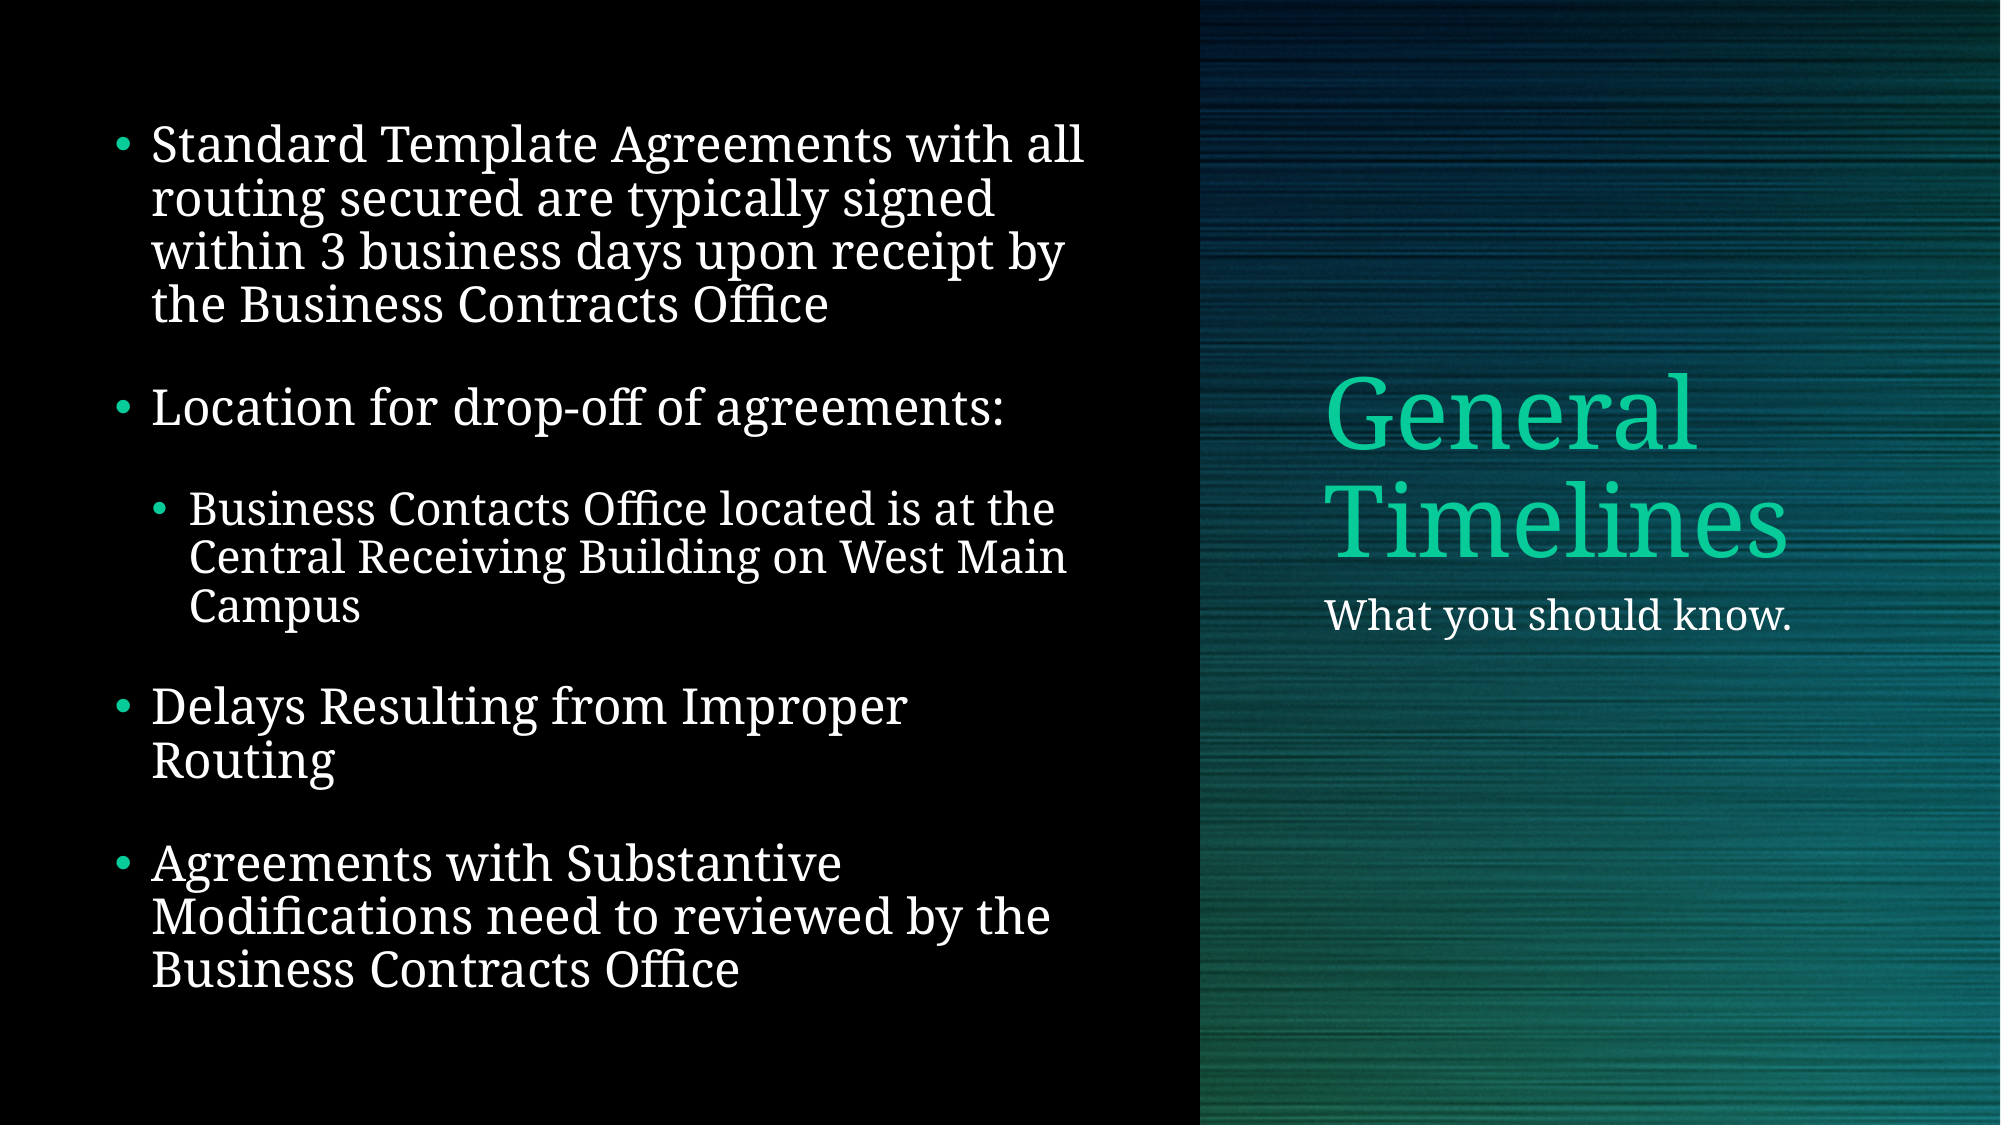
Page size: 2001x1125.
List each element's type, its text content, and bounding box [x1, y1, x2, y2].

title General Timelines [1308, 331, 1900, 586]
list Standard Template Agreements with all routing secured are typically signed within 3 business days upon receipt by the Business Contracts Office Location for drop-off of agreements: Business Contacts Office located is at the Central Receiving Building on West Main Campus Delays Resulting from Improper Routing Agreements with Substantive Modifications need to reviewed by the Business Contracts Office [99, 112, 1101, 1013]
picture [1200, 0, 2001, 1125]
list What you should know. [1308, 586, 1900, 887]
